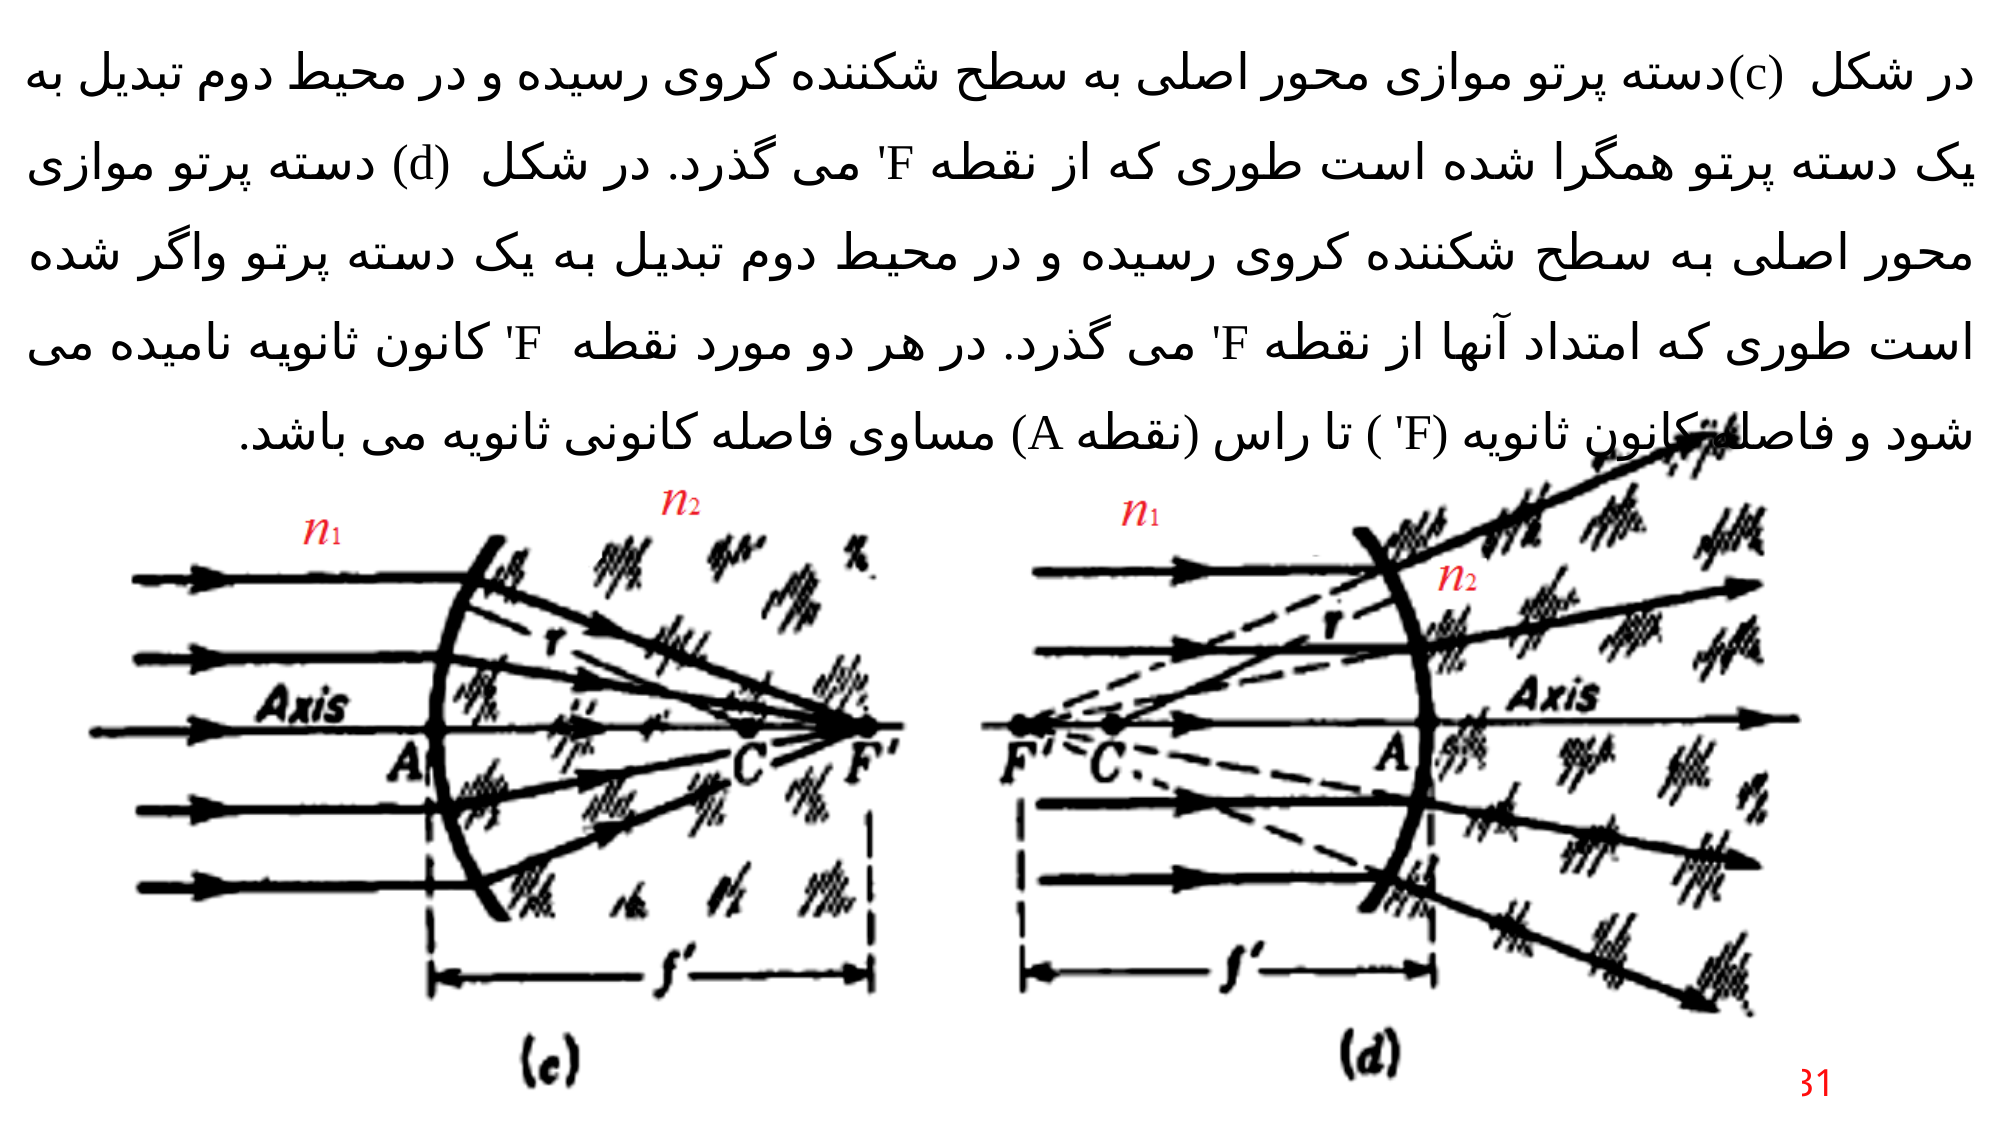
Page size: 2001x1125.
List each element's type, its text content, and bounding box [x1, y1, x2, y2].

picture [79, 410, 1802, 1101]
slide_number 31 [1807, 1061, 1938, 1107]
text_box در شکل (c)دسته پرتو موازی محور اصلی به سطح شکننده کروی رسیده و در محیط دوم تبدیل به یک دسته پرتو همگرا شده است طوری که از نقطه F' می گذرد. در شکل (d) دسته پرتو موازی محور اصلی به سطح شکننده کروی رسیده و در محیط دوم تبدیل به یک دسته پرتو واگر شده است طوری که امتداد آنها از نقطه F' می گذرد. در هر دو مورد نقطه F' کانون ثانویه نامیده می شود و فاصله کانون ثانویه (F' ) تا راس (نقطه A) مساوی فاصله کانونی ثانویه می باشد. [9, 2, 1991, 467]
